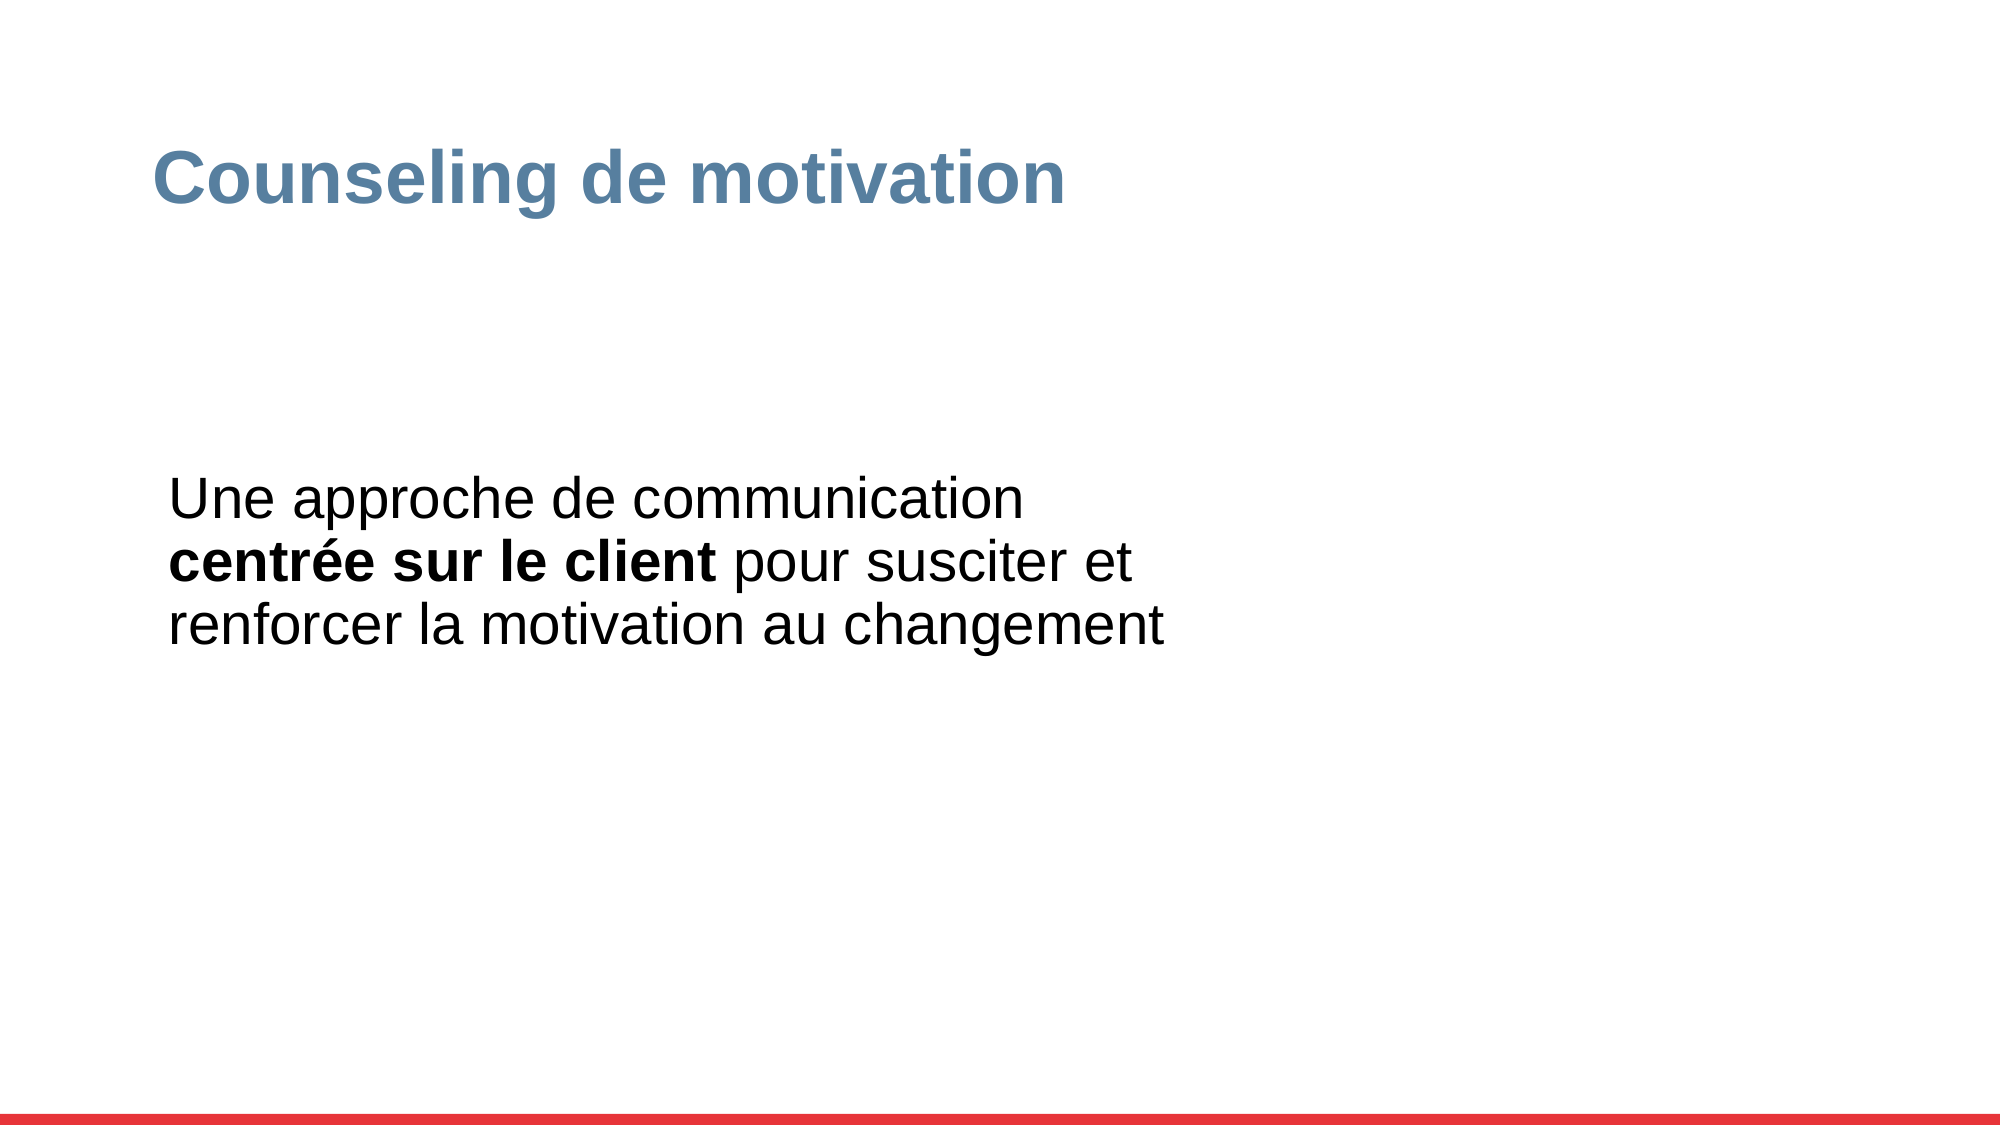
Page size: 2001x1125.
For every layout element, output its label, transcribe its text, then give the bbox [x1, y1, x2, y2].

title Counseling de motivation [137, 96, 1863, 228]
list Une approche de communication centrée sur le client pour susciter et renforcer la motivation au changement [153, 158, 1198, 967]
